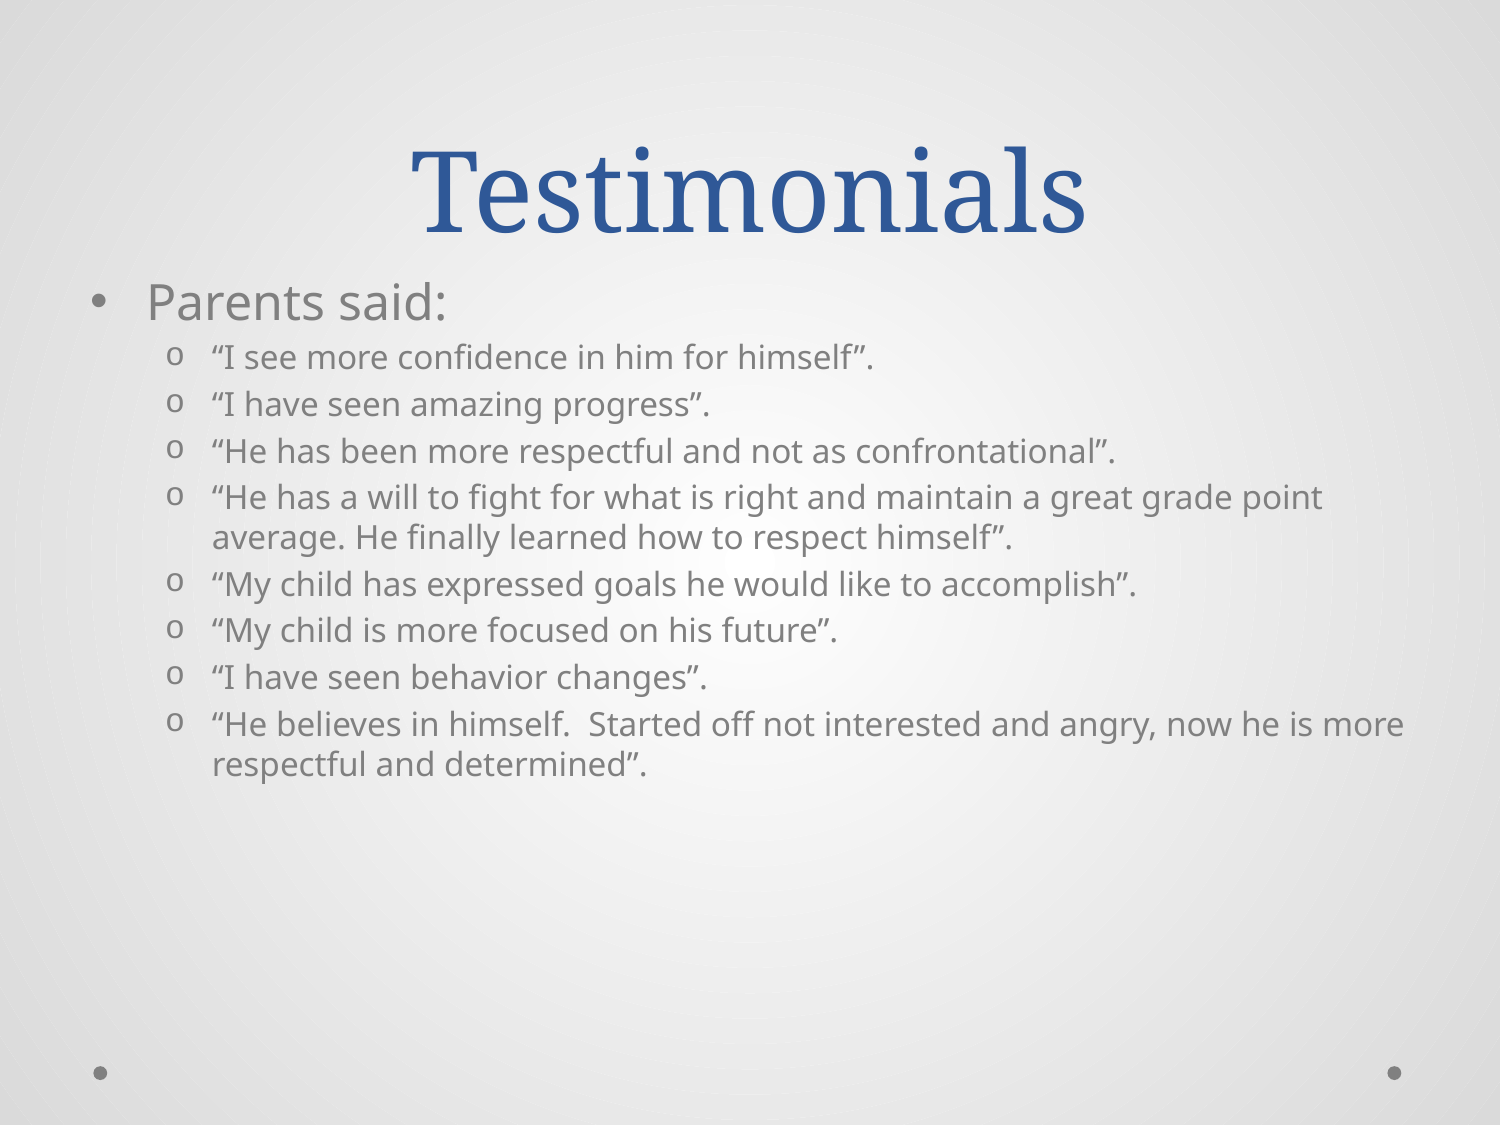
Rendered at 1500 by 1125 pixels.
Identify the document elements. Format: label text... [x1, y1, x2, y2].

list Parents said: “I see more confidence in him for himself”. “I have seen amazing progress”. “He has been more respectful and not as confrontational”. “He has a will to fight for what is right and maintain a great grade point average. He finally learned how to respect himself”. “My child has expressed goals he would like to accomplish”. “My child is more focused on his future”. “I have seen behavior changes”. “He believes in himself. Started off not interested and angry, now he is more respectful and determined”. [75, 262, 1425, 1005]
title Testimonials [75, 0, 1425, 262]
